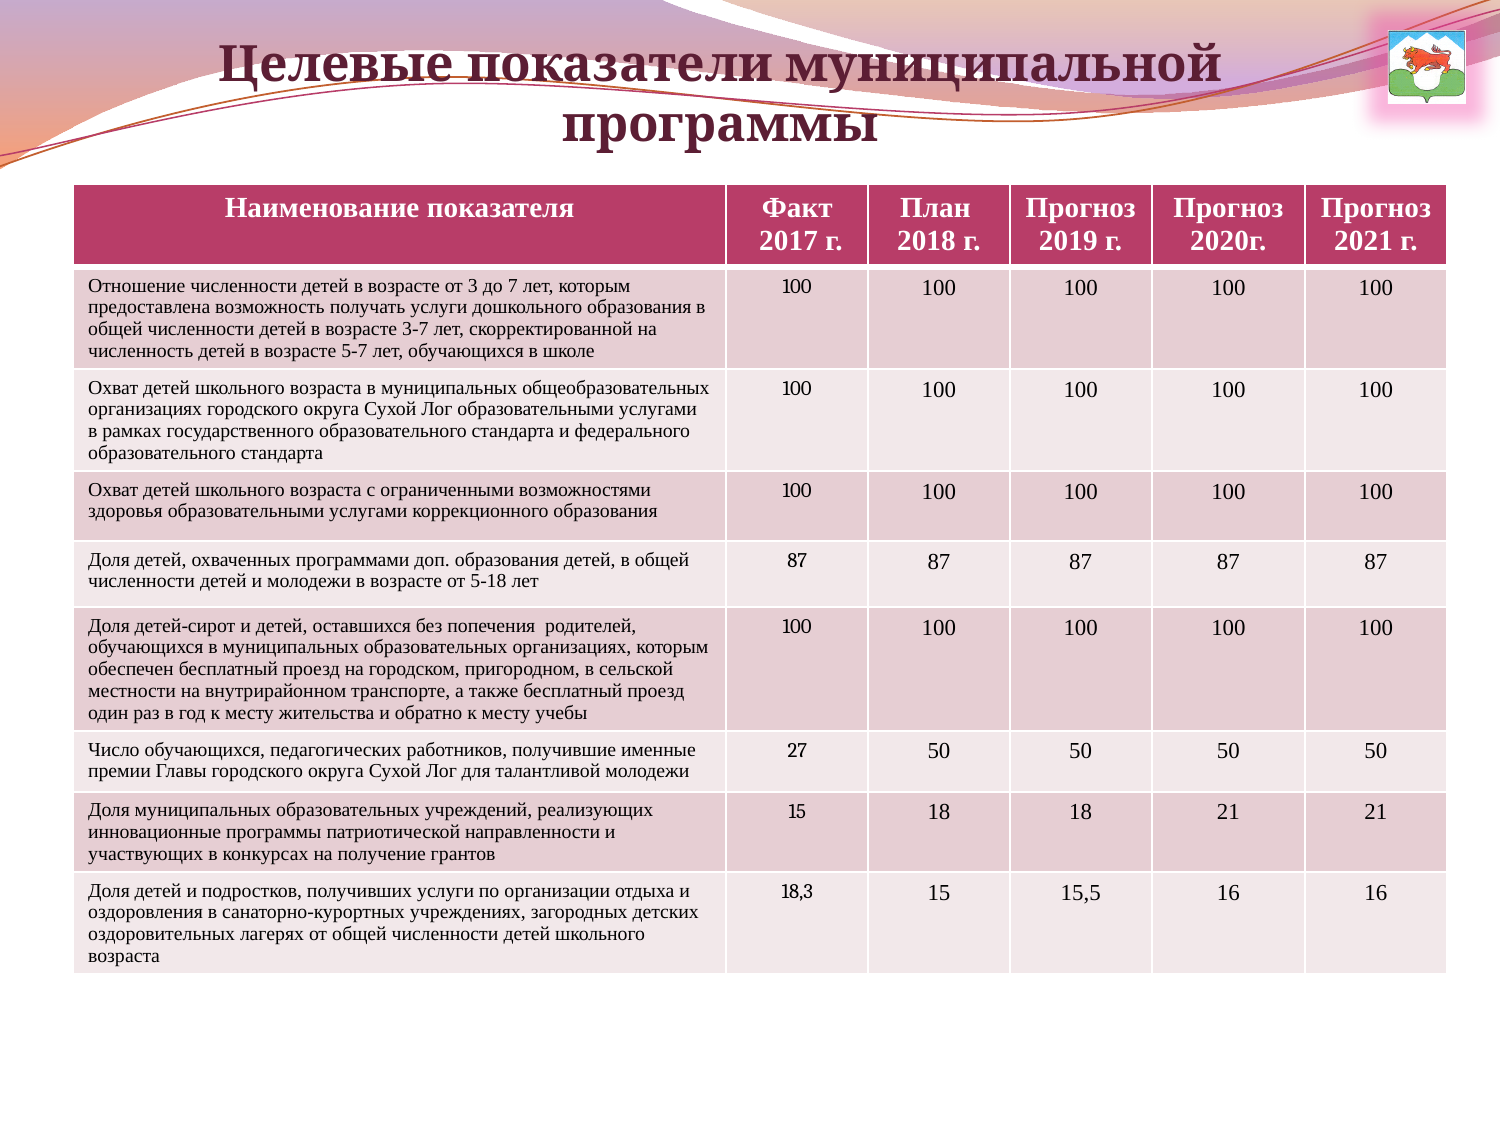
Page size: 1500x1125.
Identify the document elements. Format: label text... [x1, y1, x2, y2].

table_cell 21 [1306, 793, 1446, 871]
table_cell 87 [1153, 542, 1304, 606]
table_cell 87 [1011, 542, 1151, 606]
table_header Наименование показателя [74, 185, 725, 264]
table_cell 100 [1011, 472, 1151, 540]
table_cell 87 [869, 542, 1009, 606]
table_cell 50 [1153, 732, 1304, 791]
table_cell 100 [1153, 472, 1304, 540]
table_cell Доля детей-сирот и детей, оставшихся без попечения родителей, обучающихся в муниципальных образовательных организациях, которым обеспечен бесплатный проезд на городском, пригородном, в сельской местности на внутрирайонном транспорте, а также бесплатный проезд один раз в год к месту жительства и обратно к месту учебы [74, 608, 725, 730]
table_header Прогноз 2019 г. [1011, 185, 1151, 264]
table_cell 100 [727, 608, 867, 730]
table_cell 100 [869, 270, 1009, 368]
table_cell 87 [1306, 542, 1446, 606]
table_cell 18 [1011, 793, 1151, 871]
table_cell 15,5 [1011, 873, 1151, 973]
table_cell 16 [1153, 873, 1304, 973]
table_cell 100 [1153, 270, 1304, 368]
table_cell Охват детей школьного возраста в муниципальных общеобразовательных организациях городского округа Сухой Лог образовательными услугами в рамках государственного образовательного стандарта и федерального образовательного стандарта [74, 370, 725, 470]
table_cell 27 [727, 732, 867, 791]
table_cell Доля детей, охваченных программами доп. образования детей, в общей численности детей и молодежи в возрасте от 5-18 лет [74, 542, 725, 606]
table_cell 100 [727, 472, 867, 540]
table_header План 2018 г. [869, 185, 1009, 264]
table_cell 21 [1153, 793, 1304, 871]
table_header Прогноз 2020г. [1153, 185, 1304, 264]
table_cell 100 [1011, 370, 1151, 470]
picture [1387, 30, 1468, 105]
table_header Факт 2017 г. [727, 185, 867, 264]
table_cell 100 [727, 270, 867, 368]
table_cell 100 [869, 370, 1009, 470]
table_cell 16 [1306, 873, 1446, 973]
table_cell Число обучающихся, педагогических работников, получившие именные премии Главы городского округа Сухой Лог для талантливой молодежи [74, 732, 725, 791]
table_cell 50 [869, 732, 1009, 791]
table_cell 18,3 [727, 873, 867, 973]
table_cell 100 [869, 608, 1009, 730]
table_cell Отношение численности детей в возрасте от 3 до 7 лет, которым предоставлена возможность получать услуги дошкольного образования в общей численности детей в возрасте 3-7 лет, скорректированной на численность детей в возрасте 5-7 лет, обучающихся в школе [74, 270, 725, 368]
table_cell 50 [1011, 732, 1151, 791]
table_cell 18 [869, 793, 1009, 871]
title Целевые показатели муниципальной программы [88, 93, 1353, 152]
table_cell Доля детей и подростков, получивших услуги по организации отдыха и оздоровления в санаторно-курортных учреждениях, загородных детских оздоровительных лагерях от общей численности детей школьного возраста [74, 873, 725, 973]
table_cell 100 [1306, 472, 1446, 540]
table_header Прогноз 2021 г. [1306, 185, 1446, 264]
table_cell 50 [1306, 732, 1446, 791]
table_cell 100 [1306, 270, 1446, 368]
table_cell 100 [1306, 370, 1446, 470]
table_cell Охват детей школьного возраста с ограниченными возможностями здоровья образовательными услугами коррекционного образования [74, 472, 725, 540]
table_cell 100 [1153, 608, 1304, 730]
table_cell Доля муниципальных образовательных учреждений, реализующих инновационные программы патриотической направленности и участвующих в конкурсах на получение грантов [74, 793, 725, 871]
table_cell 100 [727, 370, 867, 470]
table_cell 100 [1306, 608, 1446, 730]
table_cell 15 [869, 873, 1009, 973]
table_cell 15 [727, 793, 867, 871]
table_cell 100 [1011, 608, 1151, 730]
table_cell 87 [727, 542, 867, 606]
table_cell 100 [1153, 370, 1304, 470]
table_cell 100 [1011, 270, 1151, 368]
table_cell 100 [869, 472, 1009, 540]
